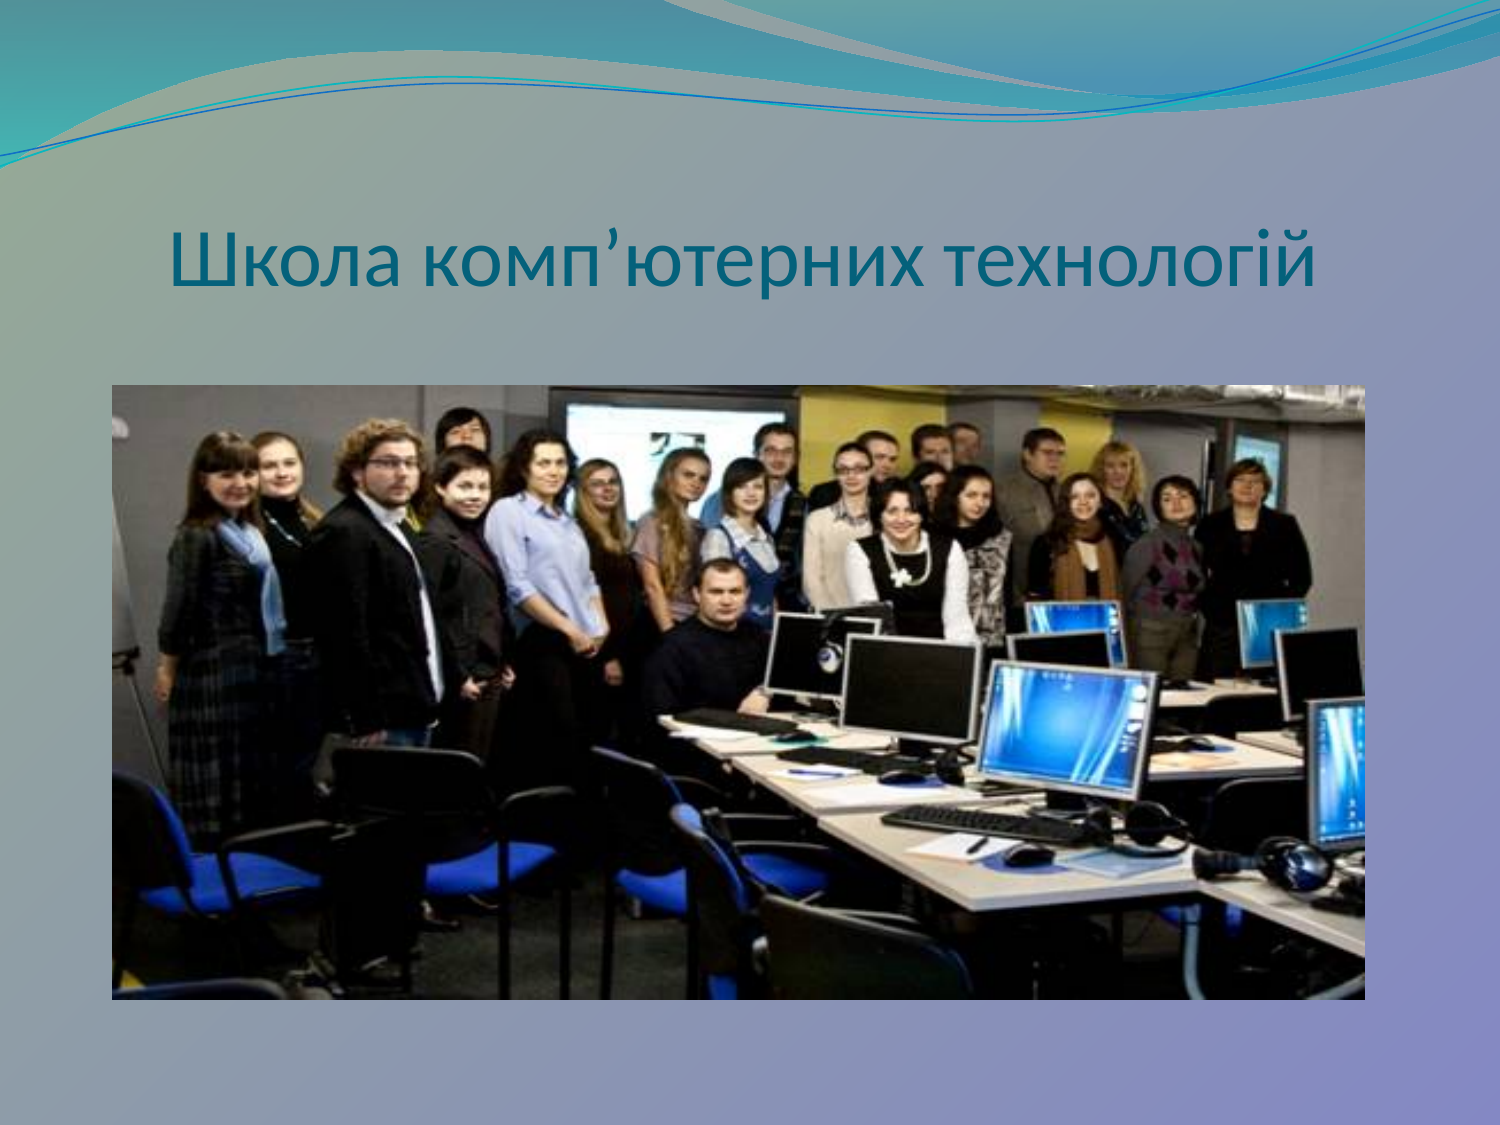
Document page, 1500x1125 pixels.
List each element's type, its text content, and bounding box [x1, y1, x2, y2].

title Школа комп’ютерних технологій [75, 115, 1425, 303]
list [111, 385, 1365, 1000]
